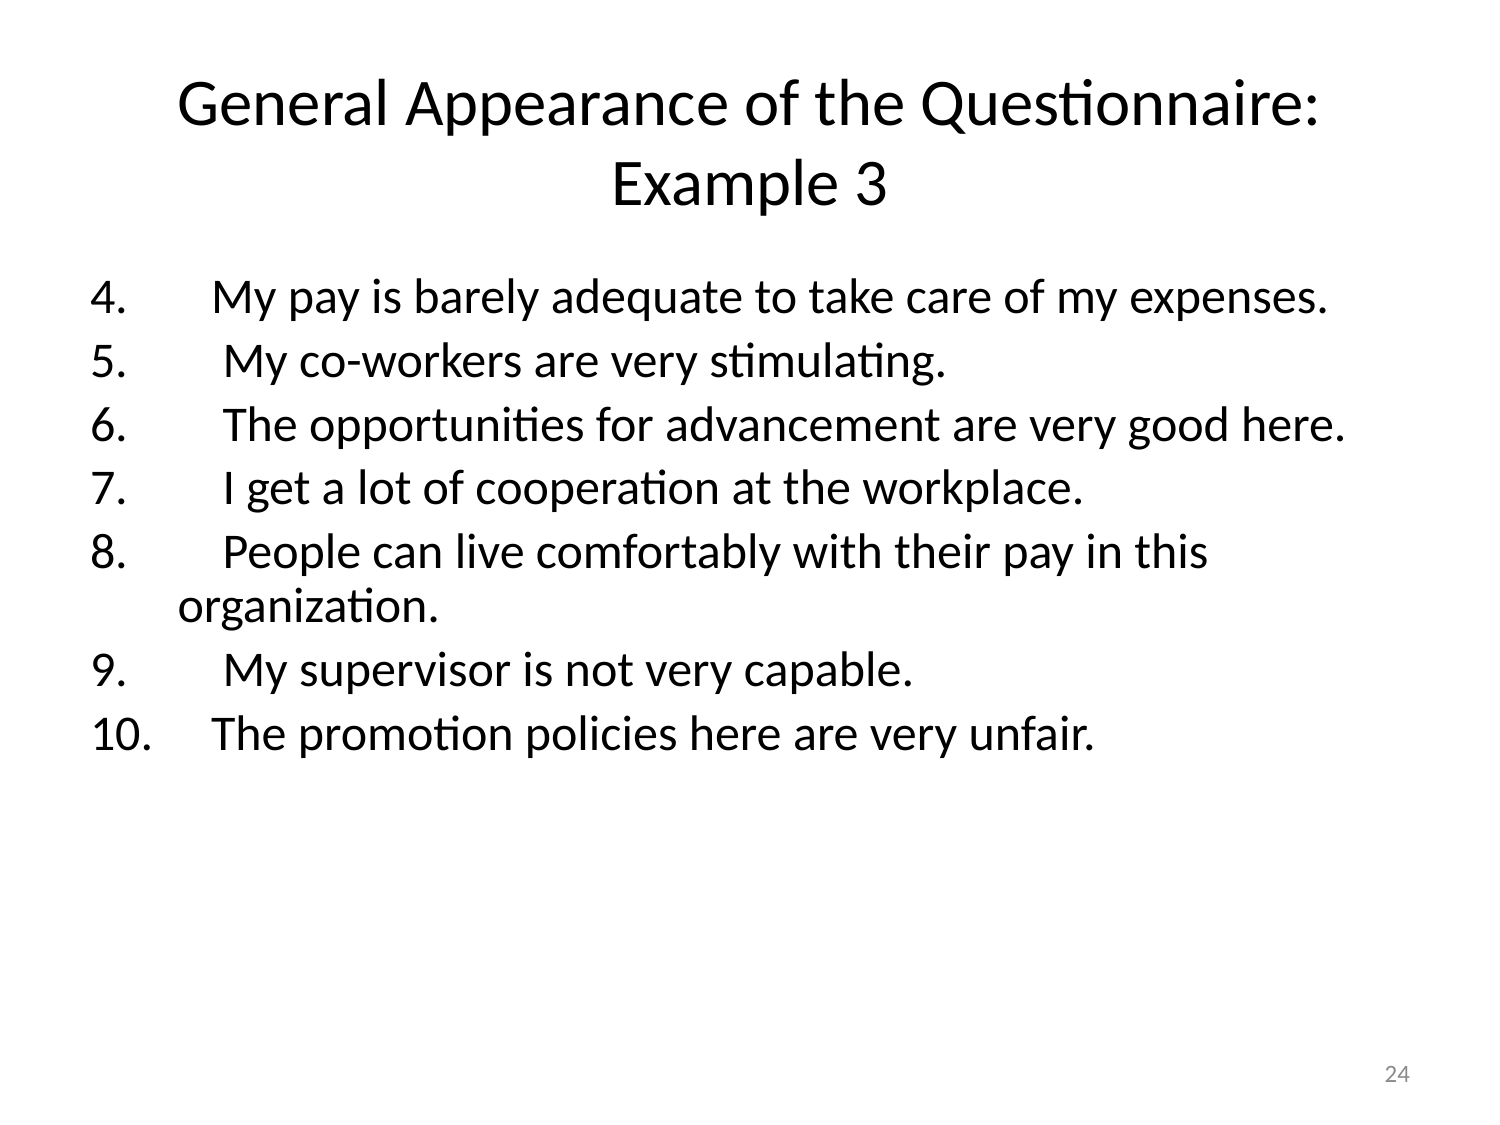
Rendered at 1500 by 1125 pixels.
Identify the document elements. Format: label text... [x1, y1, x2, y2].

title General Appearance of the Questionnaire: Example 3 [75, 45, 1425, 233]
list My pay is barely adequate to take care of my expenses. My co-workers are very stimulating. The opportunities for advancement are very good here. I get a lot of cooperation at the workplace. People can live comfortably with their pay in this organization. My supervisor is not very capable. The promotion policies here are very unfair. [75, 262, 1425, 1005]
slide_number 24 [1074, 1042, 1425, 1103]
